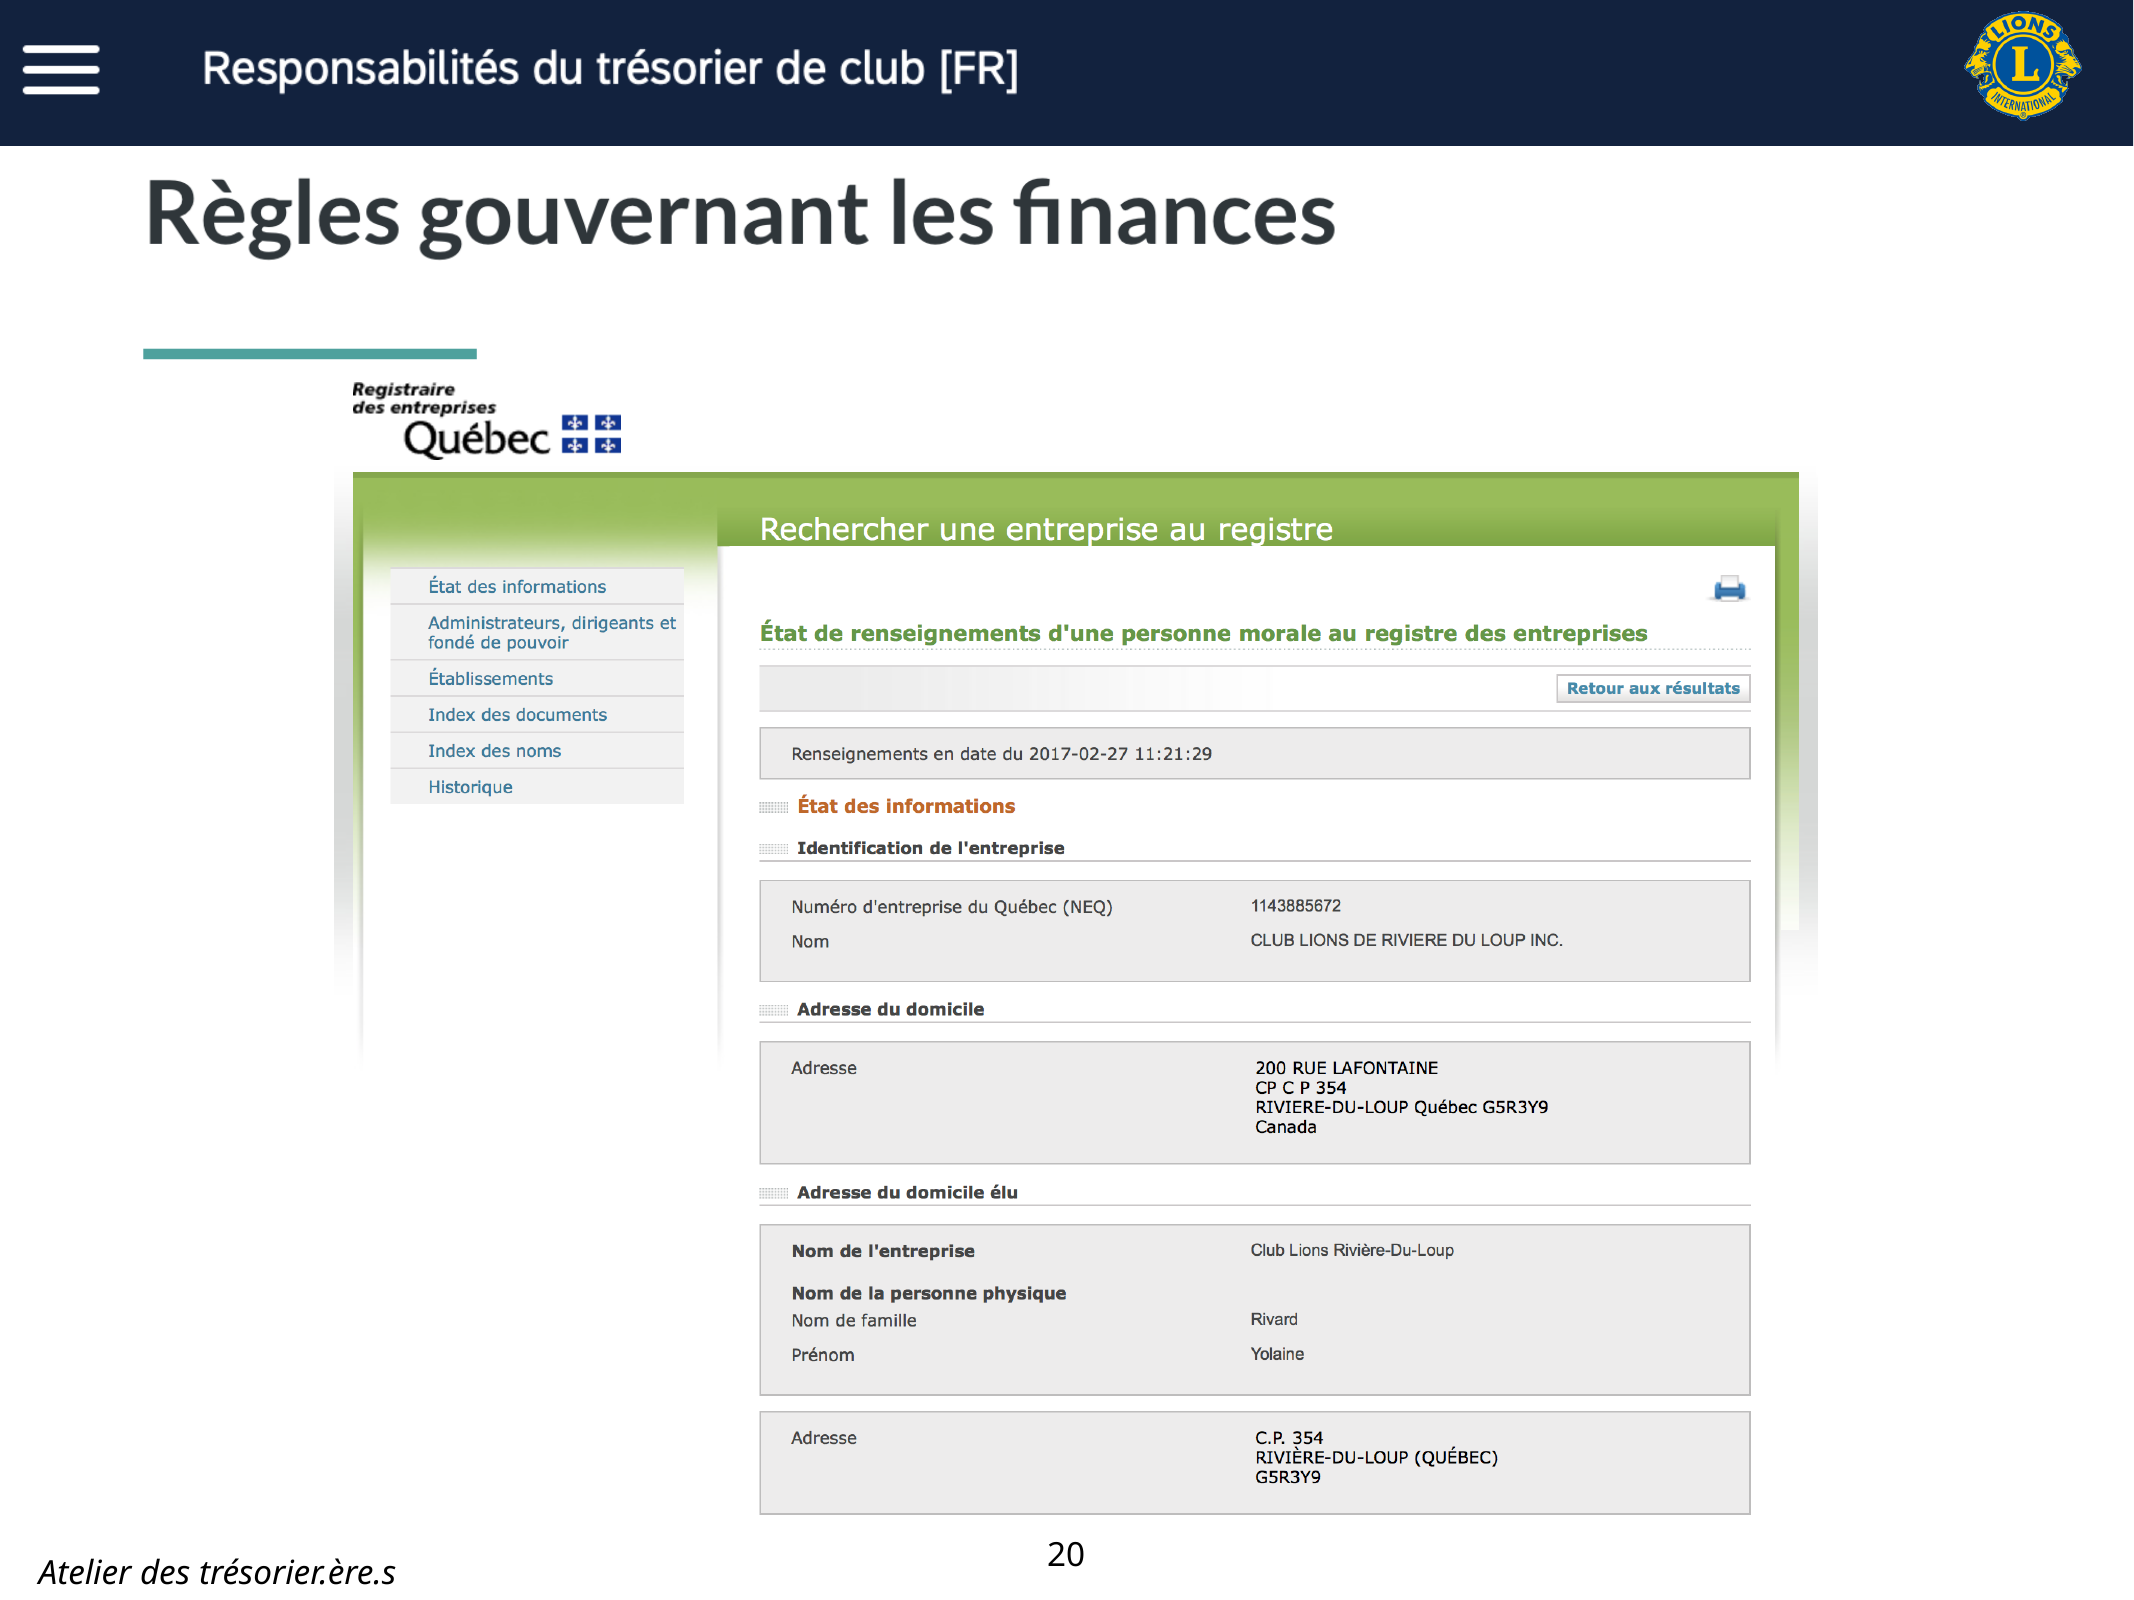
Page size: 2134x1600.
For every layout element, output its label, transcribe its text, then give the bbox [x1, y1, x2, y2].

slide_number 20 [1037, 1526, 1095, 1579]
text_box Atelier des trésorier.ère.s [15, 1543, 420, 1600]
picture [0, 0, 2134, 146]
picture [111, 160, 1825, 1526]
